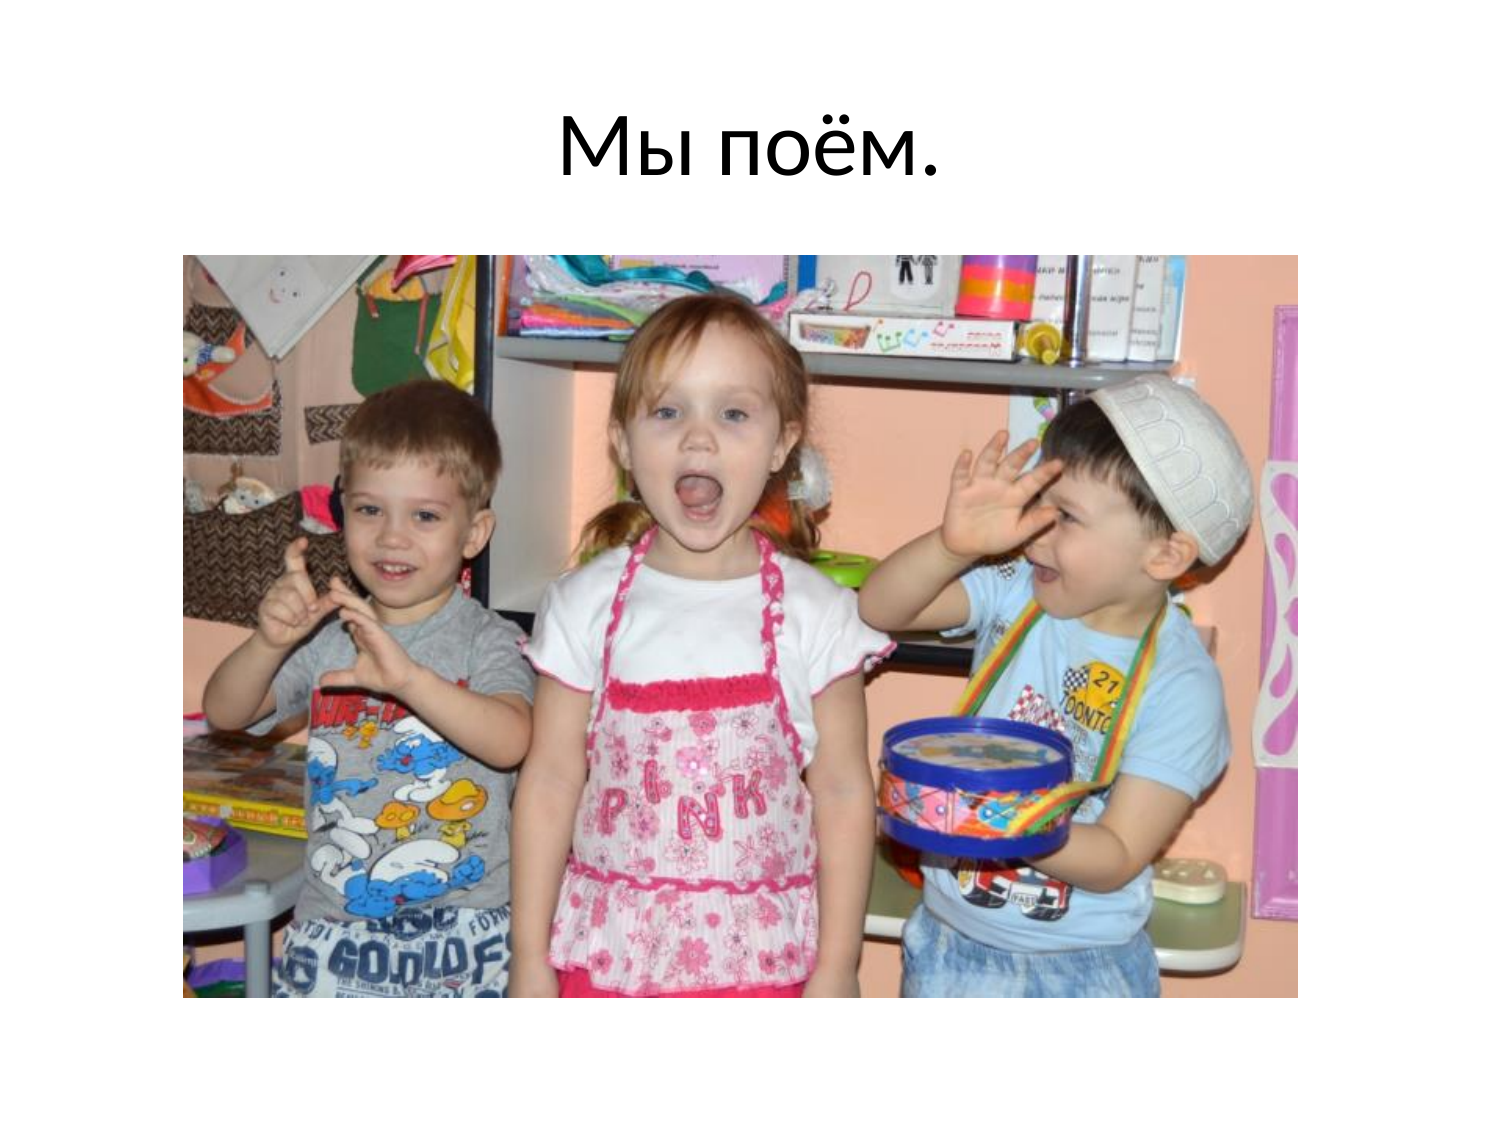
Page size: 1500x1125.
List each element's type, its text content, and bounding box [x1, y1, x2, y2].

title Мы поём. [75, 45, 1425, 233]
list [182, 255, 1299, 998]
